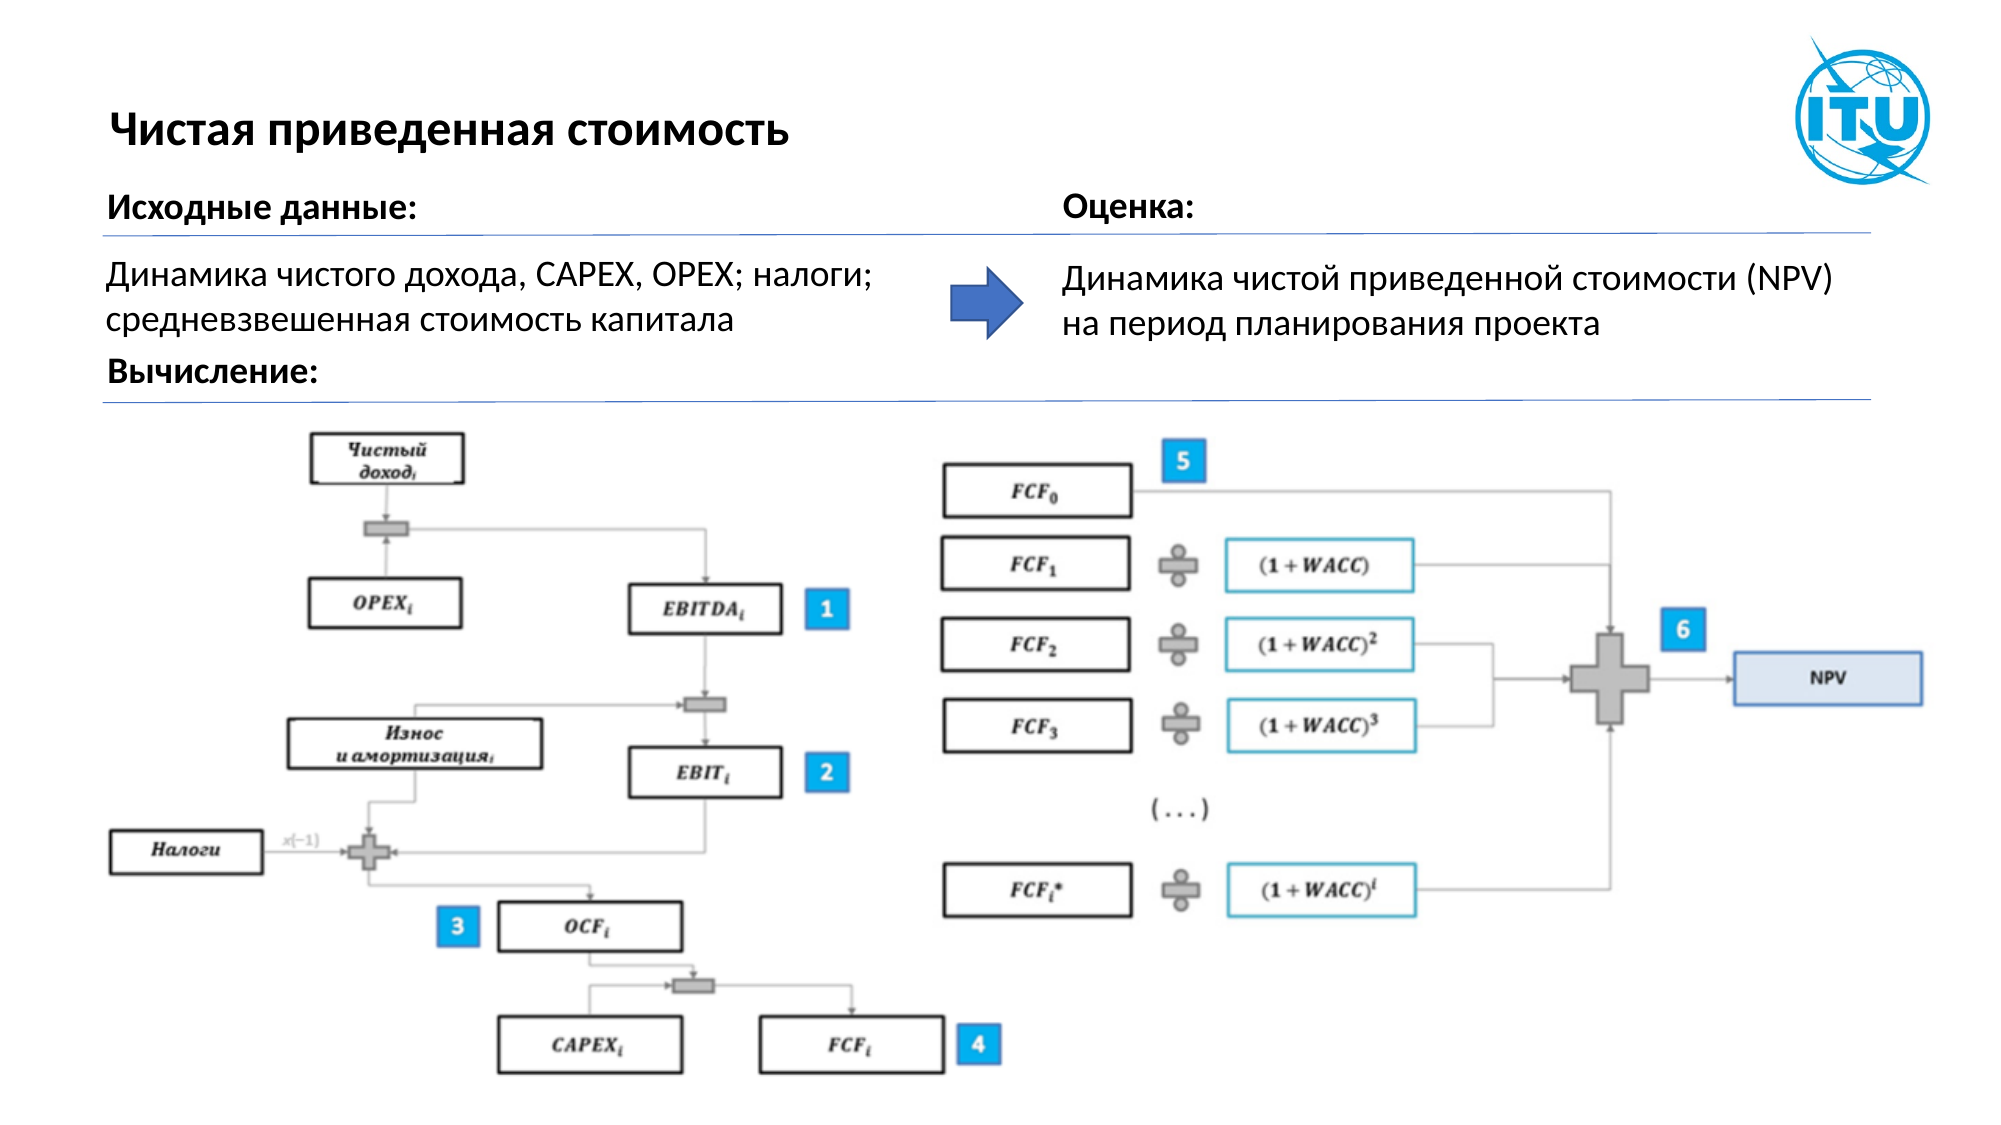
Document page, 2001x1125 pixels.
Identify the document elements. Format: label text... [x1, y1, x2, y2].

text_box Вычисление: [92, 347, 335, 399]
picture [1787, 32, 1938, 192]
picture [60, 409, 1940, 1090]
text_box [102, 399, 1872, 403]
text_box [950, 265, 1024, 341]
text_box Динамика чистого дохода, CAPEX, OPEX; налоги; средневзвешенная стоимость капитала [90, 241, 1000, 347]
text_box Исходные данные: [92, 175, 433, 235]
text_box Динамика чистой приведенной стоимости (NPV) на период планирования проекта [1047, 245, 1871, 351]
text_box Оценка: [1048, 174, 1211, 232]
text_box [102, 232, 1872, 236]
text_box Чистая приведенная стоимость [94, 87, 805, 163]
